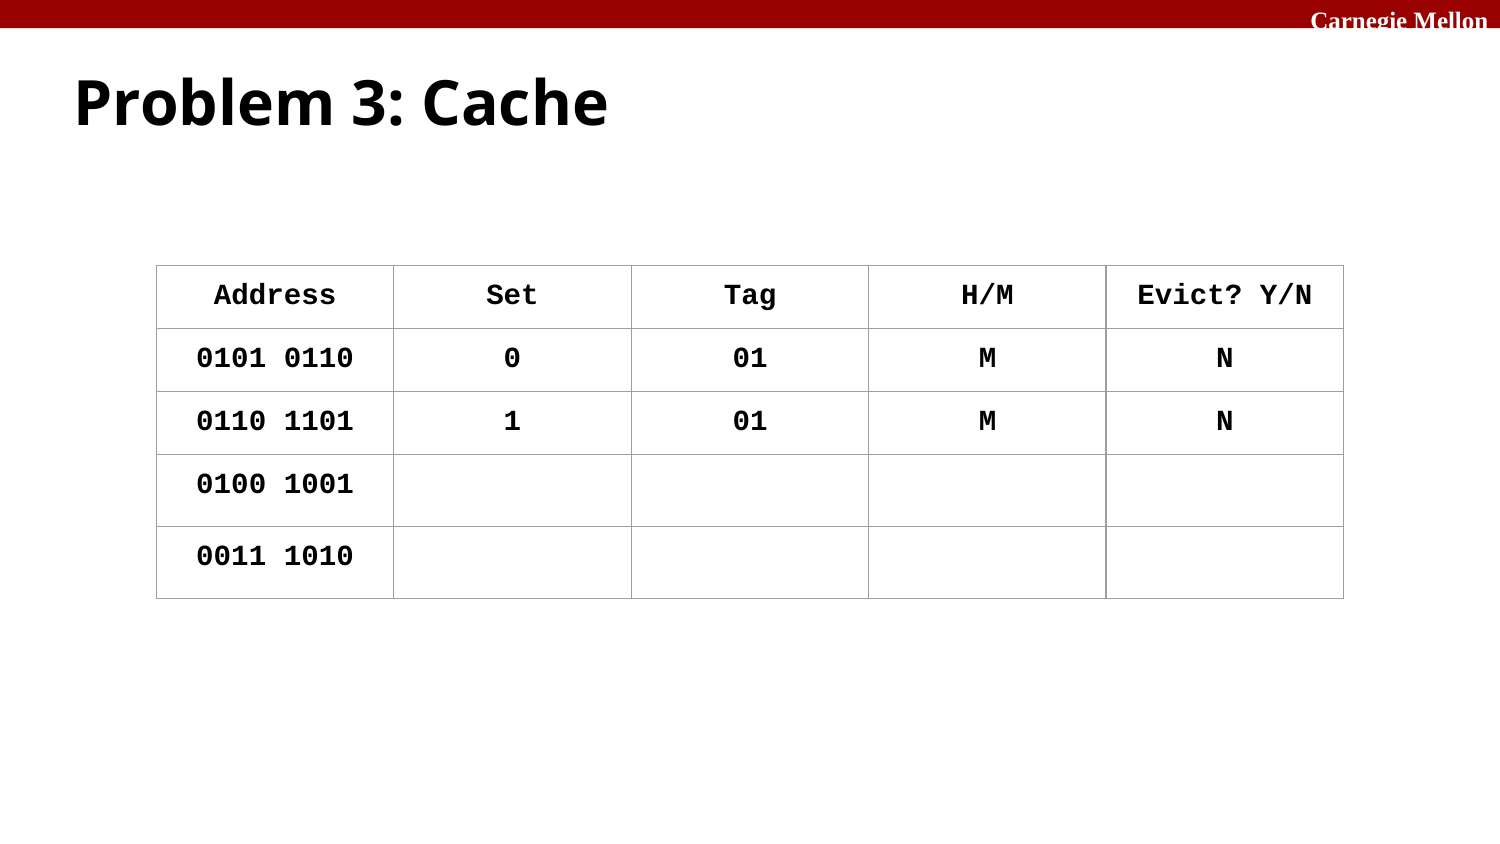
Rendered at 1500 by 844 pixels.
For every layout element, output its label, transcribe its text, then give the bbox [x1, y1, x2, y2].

table_header Set [394, 266, 631, 328]
table_cell [1107, 527, 1343, 598]
table_cell 01 [632, 392, 868, 454]
table_cell [869, 455, 1105, 526]
table_cell 0110 1101 [157, 392, 393, 454]
table_cell 0 [394, 329, 631, 391]
table_cell [394, 527, 631, 598]
table_header Tag [632, 266, 868, 328]
table_cell M [869, 329, 1105, 391]
table_cell N [1107, 392, 1343, 454]
table_cell 0101 0110 [157, 329, 393, 391]
table_cell 0100 1001 [157, 455, 393, 526]
table_cell 1 [394, 392, 631, 454]
table_cell M [869, 392, 1105, 454]
title Problem 3: Cache [58, 53, 1304, 148]
table_cell [1107, 455, 1343, 526]
table_cell [632, 527, 868, 598]
table_cell [394, 455, 631, 526]
table_cell [632, 455, 868, 526]
table_cell 01 [632, 329, 868, 391]
table_header Address [157, 266, 393, 328]
table_header Evict? Y/N [1107, 266, 1343, 328]
table_cell 0011 1010 [157, 527, 393, 598]
table_header H/M [869, 266, 1105, 328]
table_cell N [1107, 329, 1343, 391]
table_cell [869, 527, 1105, 598]
